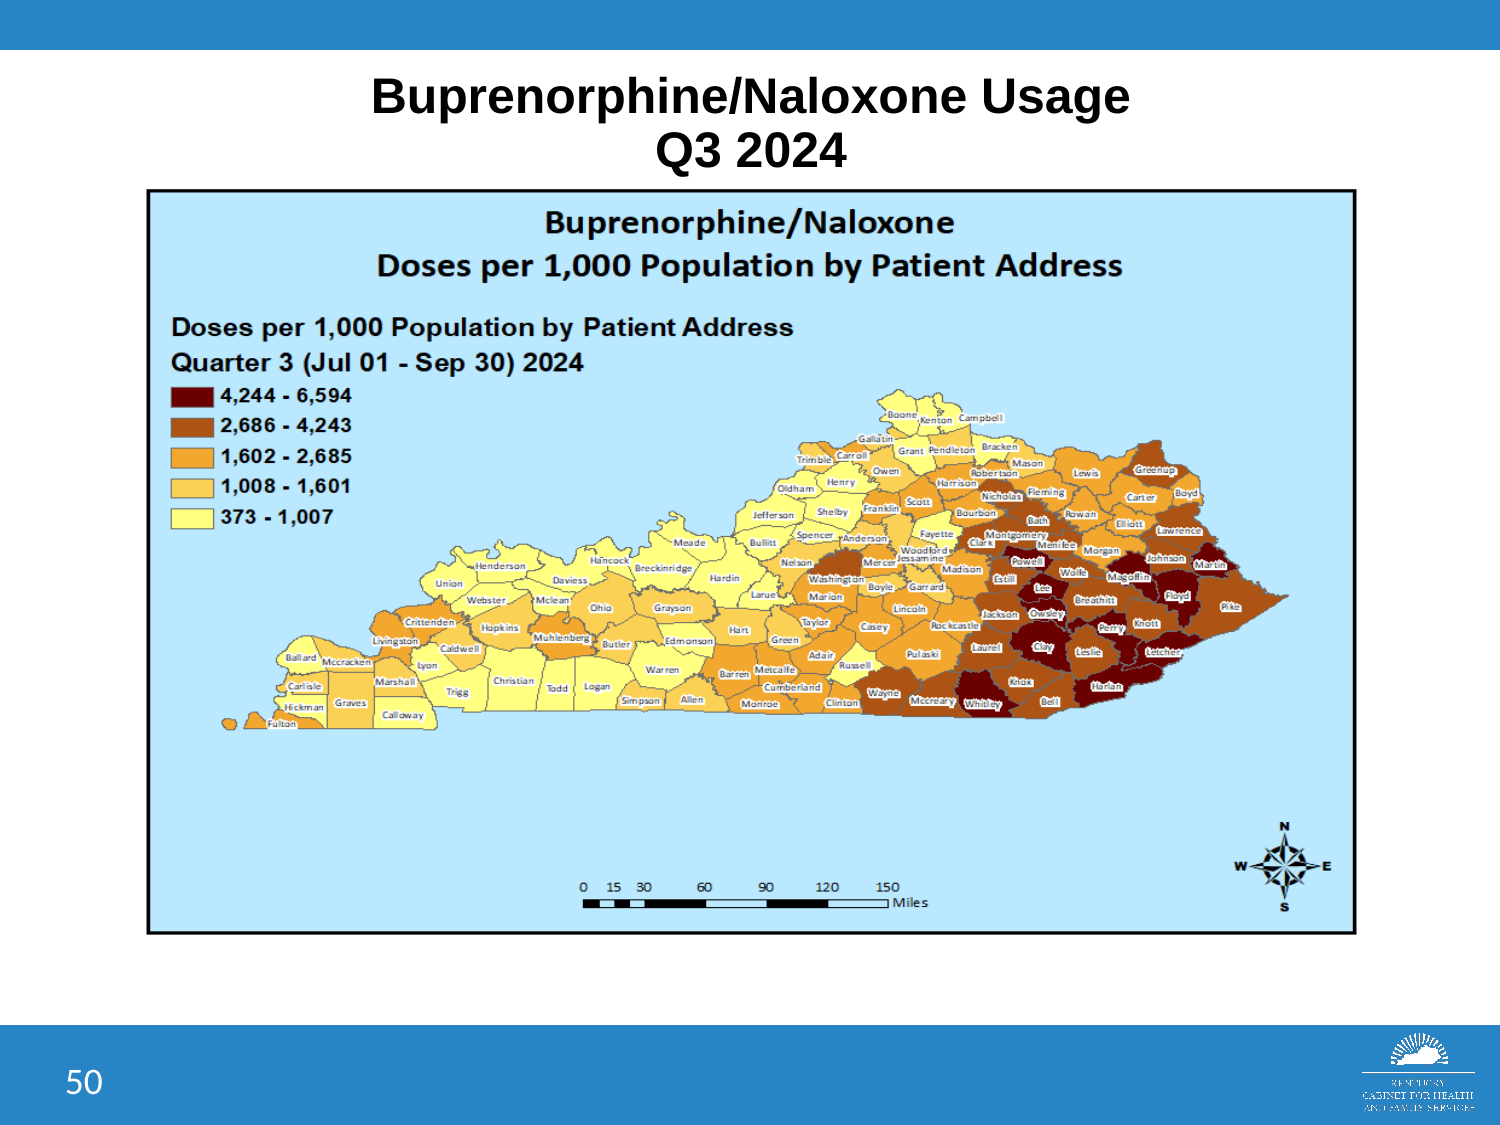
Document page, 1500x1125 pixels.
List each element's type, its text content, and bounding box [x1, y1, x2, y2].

text_box Buprenorphine/Naloxone Usage Q3 2024 [1, 52, 1500, 186]
picture [143, 187, 1359, 938]
picture [1362, 1033, 1475, 1111]
slide_number 50 [50, 1050, 400, 1110]
